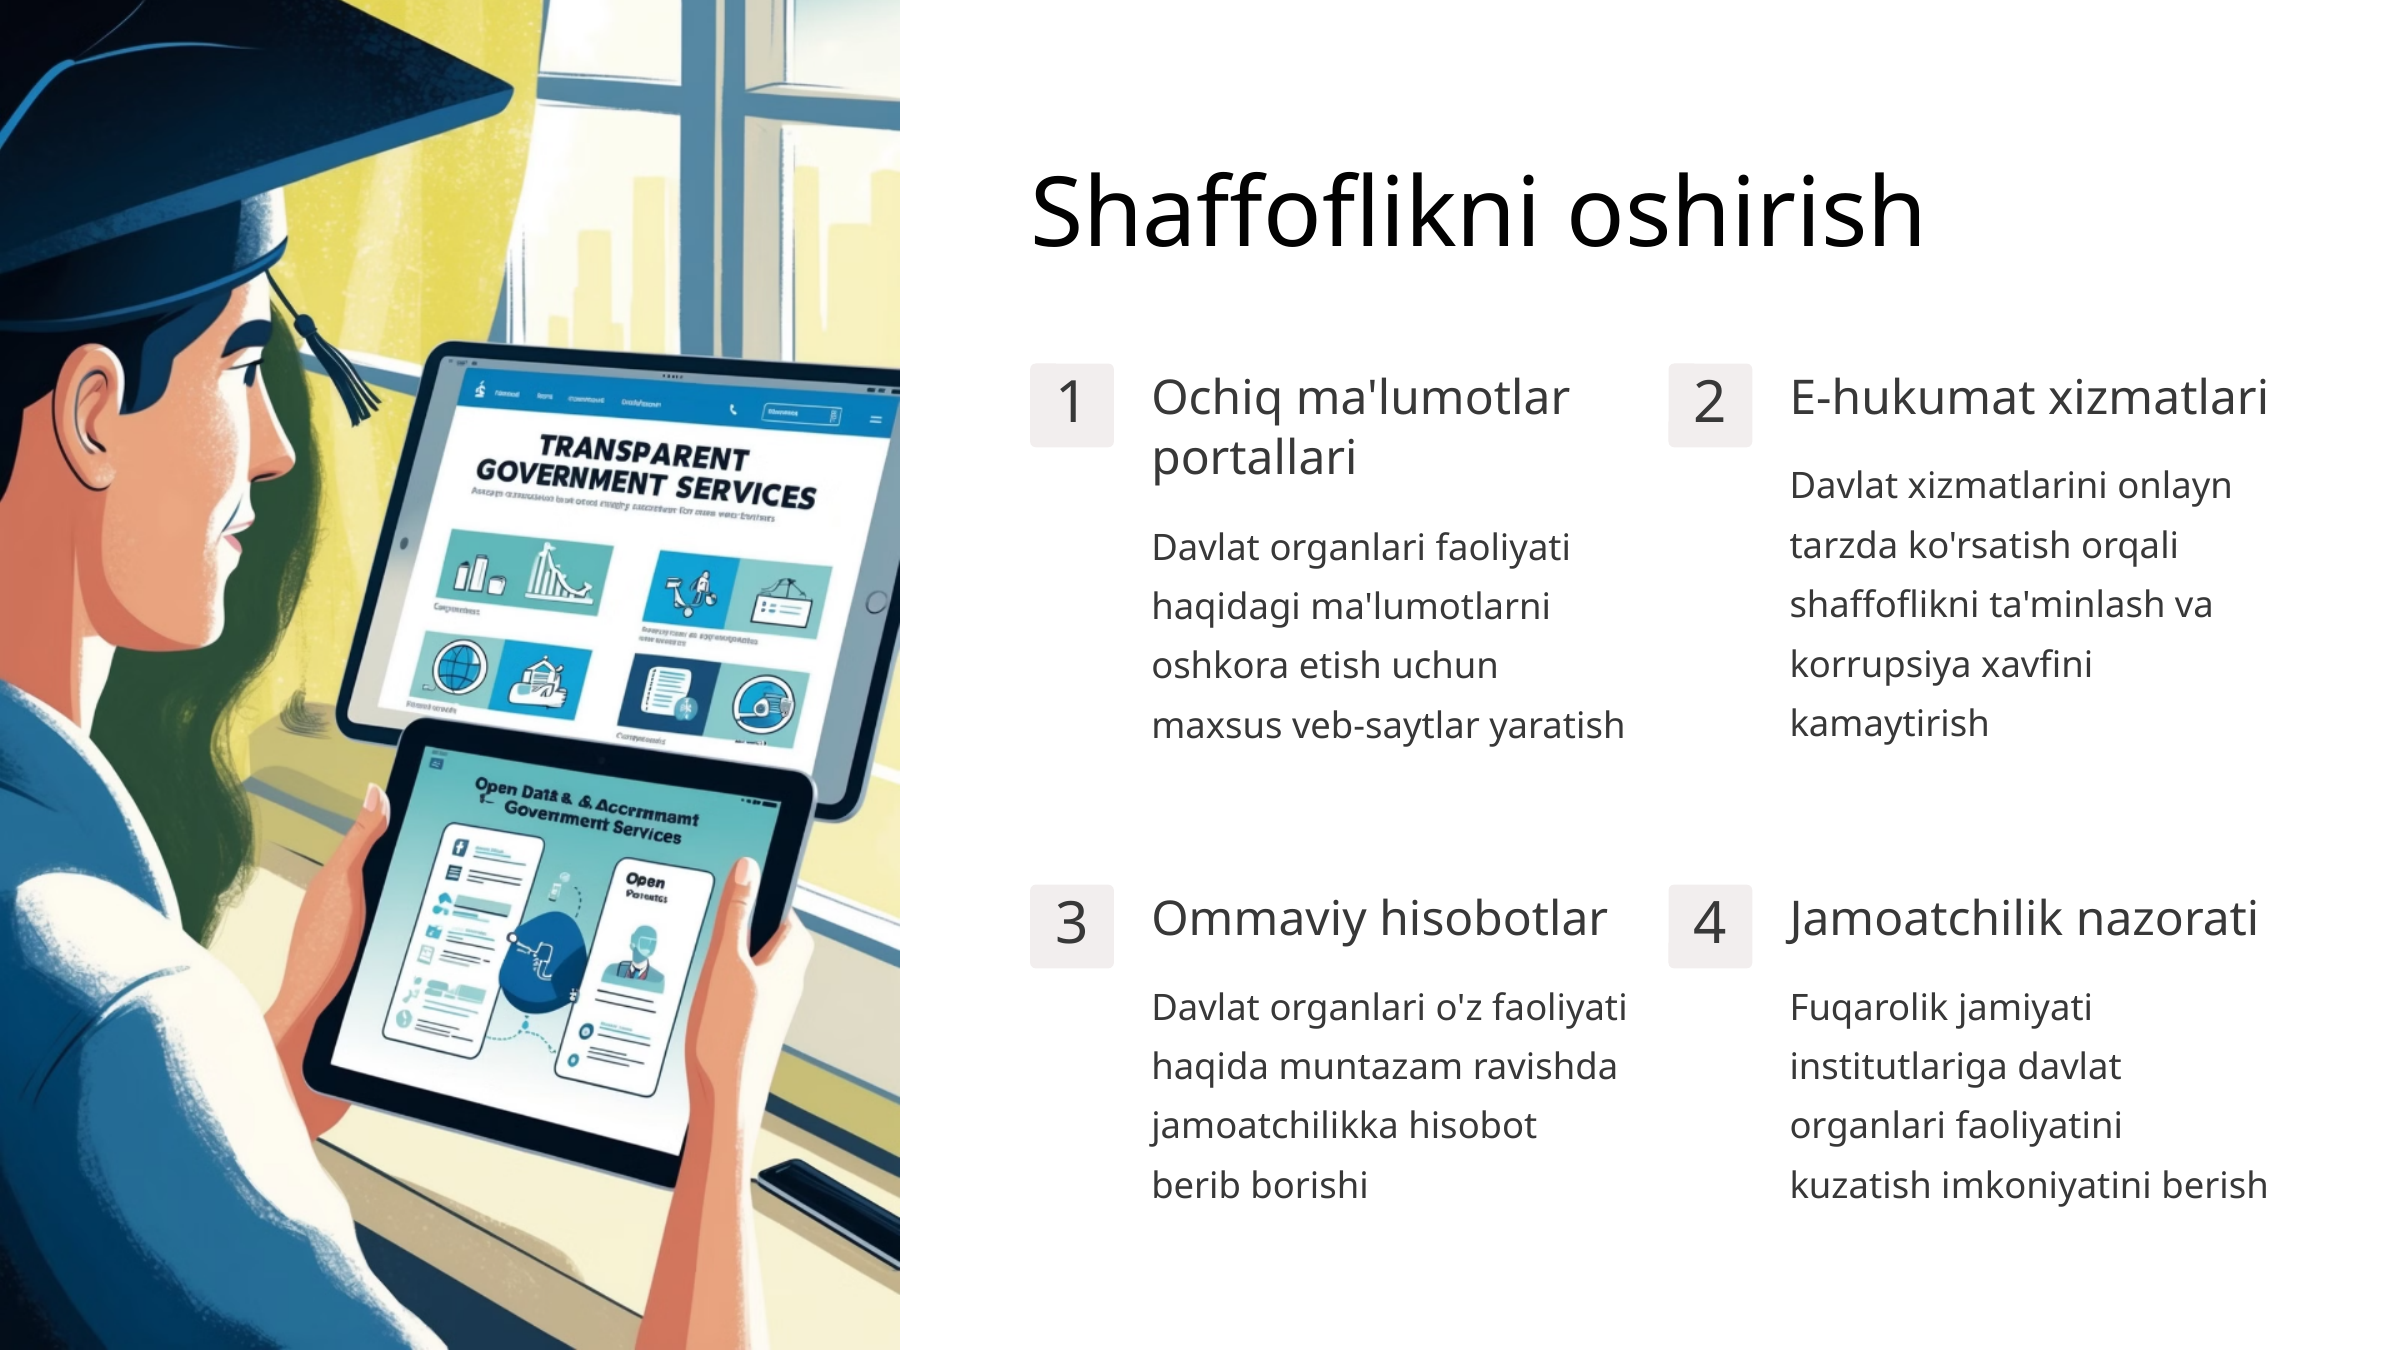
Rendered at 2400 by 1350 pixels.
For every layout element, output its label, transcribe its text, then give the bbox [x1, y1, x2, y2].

picture [0, 0, 900, 1350]
text_box Shaffoflikni oshirish [1030, 143, 2007, 266]
text_box 4 [1694, 897, 1727, 956]
text_box Ochiq ma'lumotlar portallari [1151, 363, 1632, 486]
text_box Jamoatchilik nazorati [1789, 884, 2270, 946]
text_box 1 [1056, 376, 1088, 435]
text_box 3 [1056, 897, 1088, 956]
text_box Davlat xizmatlarini onlayn tarzda ko'rsatish orqali shaffoflikni ta'minlash va korrupsiya xavfini kamaytirish [1789, 446, 2270, 745]
text_box [1668, 363, 1753, 448]
text_box 2 [1694, 376, 1727, 435]
text_box Davlat organlari o'z faoliyati haqida muntazam ravishda jamoatchilikka hisobot berib borishi [1151, 967, 1632, 1207]
text_box Ommaviy hisobotlar [1151, 884, 1632, 946]
text_box Davlat organlari faoliyati haqidagi ma'lumotlarni oshkora etish uchun maxsus veb-saytlar yaratish [1151, 507, 1632, 806]
text_box [1668, 884, 1753, 969]
text_box [1030, 363, 1114, 448]
text_box [1030, 884, 1114, 969]
text_box E-hukumat xizmatlari [1789, 363, 2270, 425]
text_box Fuqarolik jamiyati institutlariga davlat organlari faoliyatini kuzatish imkoniyatini berish [1789, 967, 2270, 1207]
